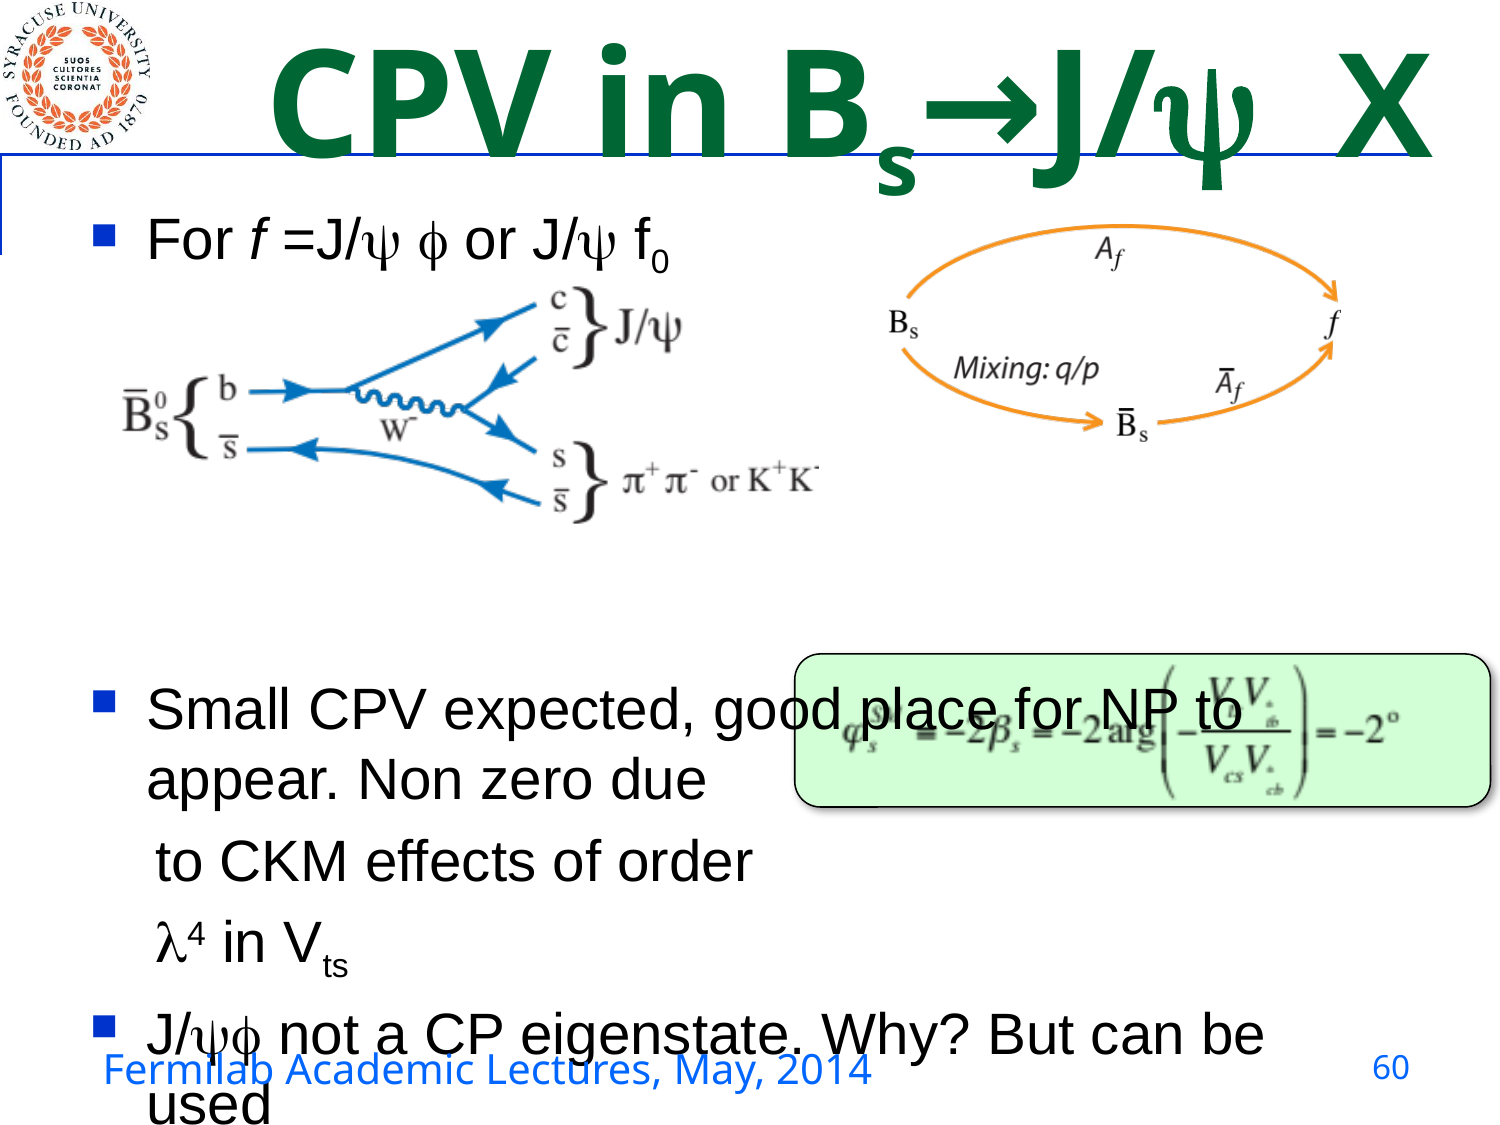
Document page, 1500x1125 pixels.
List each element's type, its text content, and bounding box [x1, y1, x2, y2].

picture [3, 2, 150, 150]
text_box [1426, 653, 1491, 807]
picture [888, 223, 1342, 451]
slide_number 60 [1074, 1023, 1426, 1100]
picture [121, 256, 820, 545]
title CPV in Bs→J/y X [224, 0, 1476, 188]
footer Fermilab Academic Lectures, May, 2014 [87, 1024, 988, 1101]
list For f =J/y f or J/y f0 Small CPV expected, good place for NP to appear. Non zero due to CKM effects of order l4 in Vts J/yf not a CP eigenstate. Why? But can be used [74, 161, 1426, 975]
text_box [838, 658, 1407, 802]
